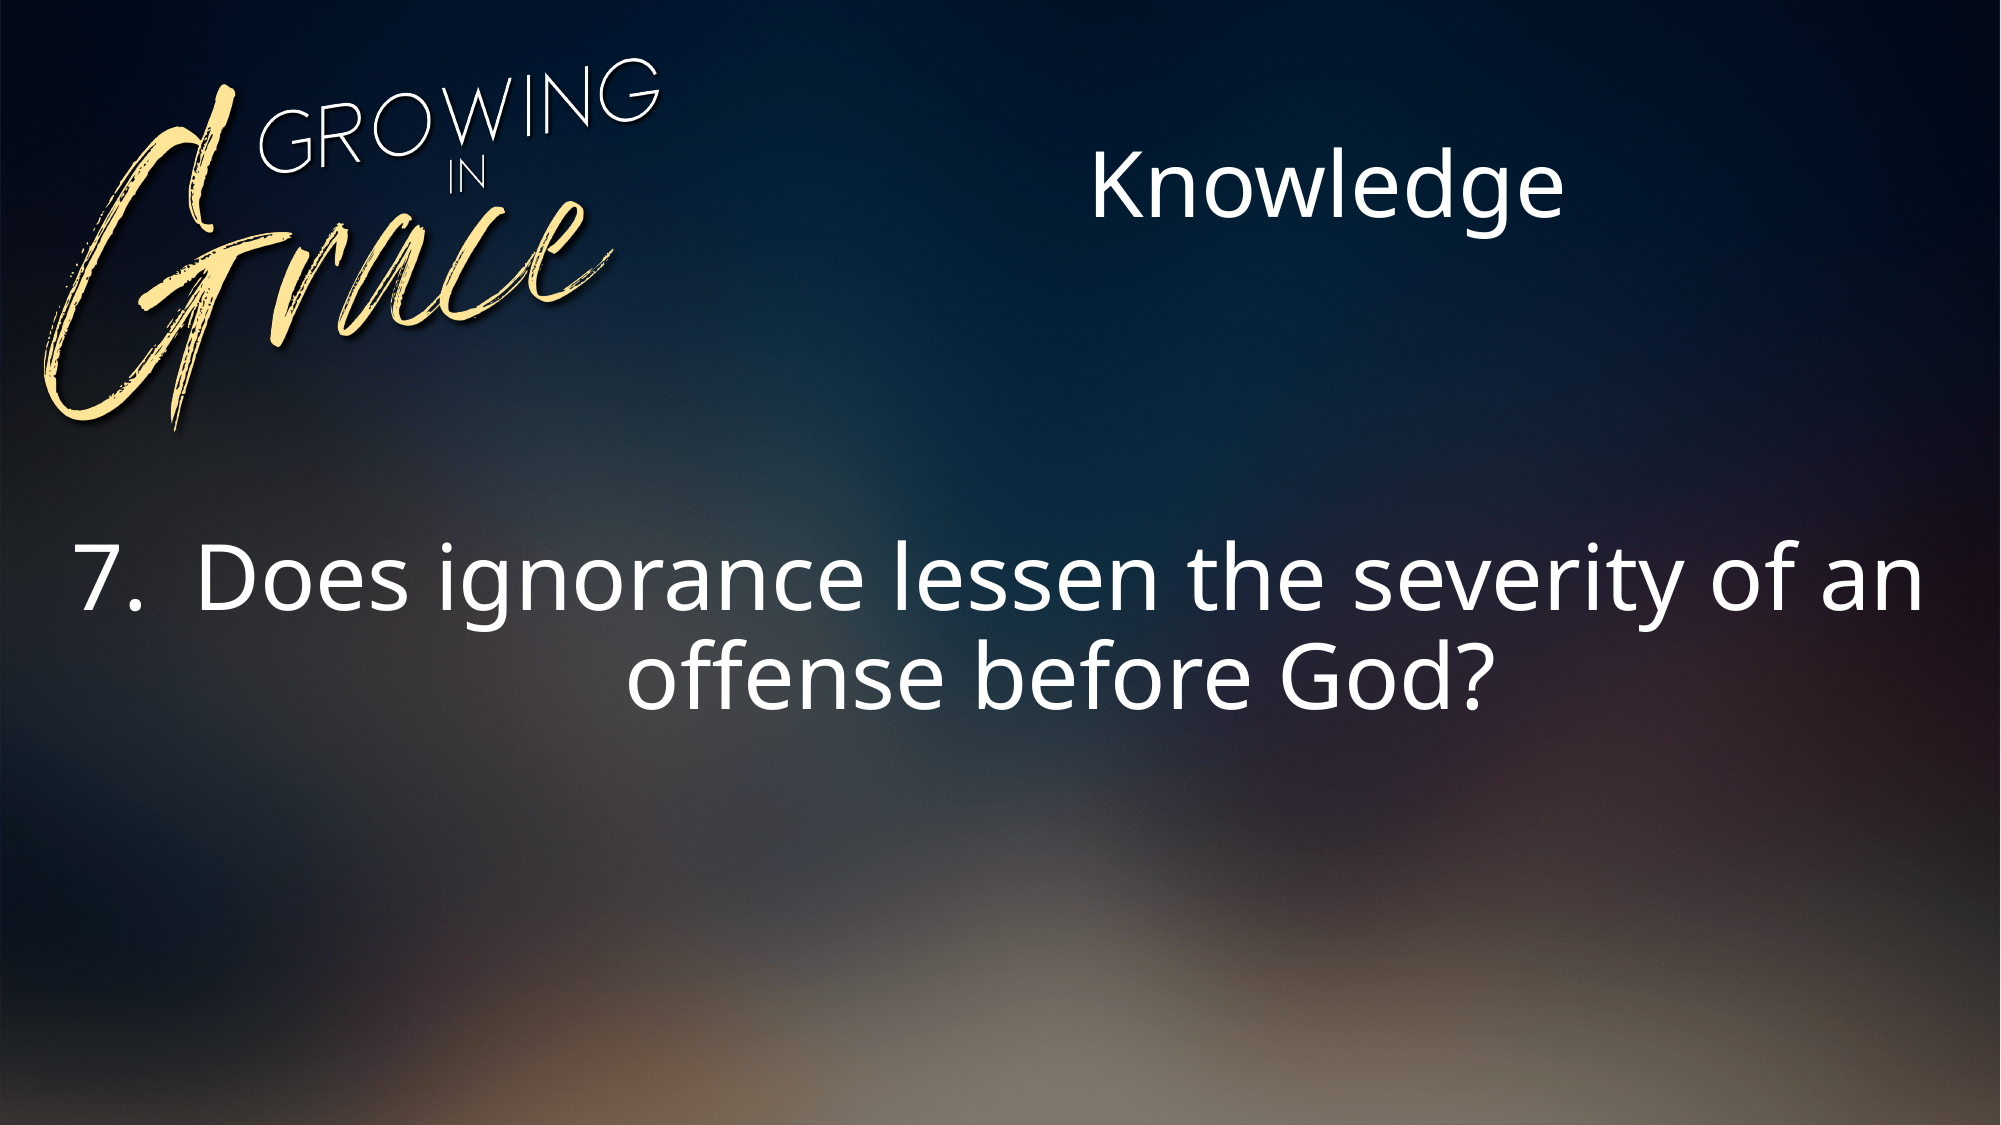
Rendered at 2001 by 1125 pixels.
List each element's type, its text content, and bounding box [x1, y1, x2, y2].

picture [0, 0, 816, 748]
title Knowledge [816, 79, 1980, 297]
text_box [0, 0, 2000, 1125]
list Does ignorance lessen the severity of an offense before God? [42, 523, 1957, 1084]
